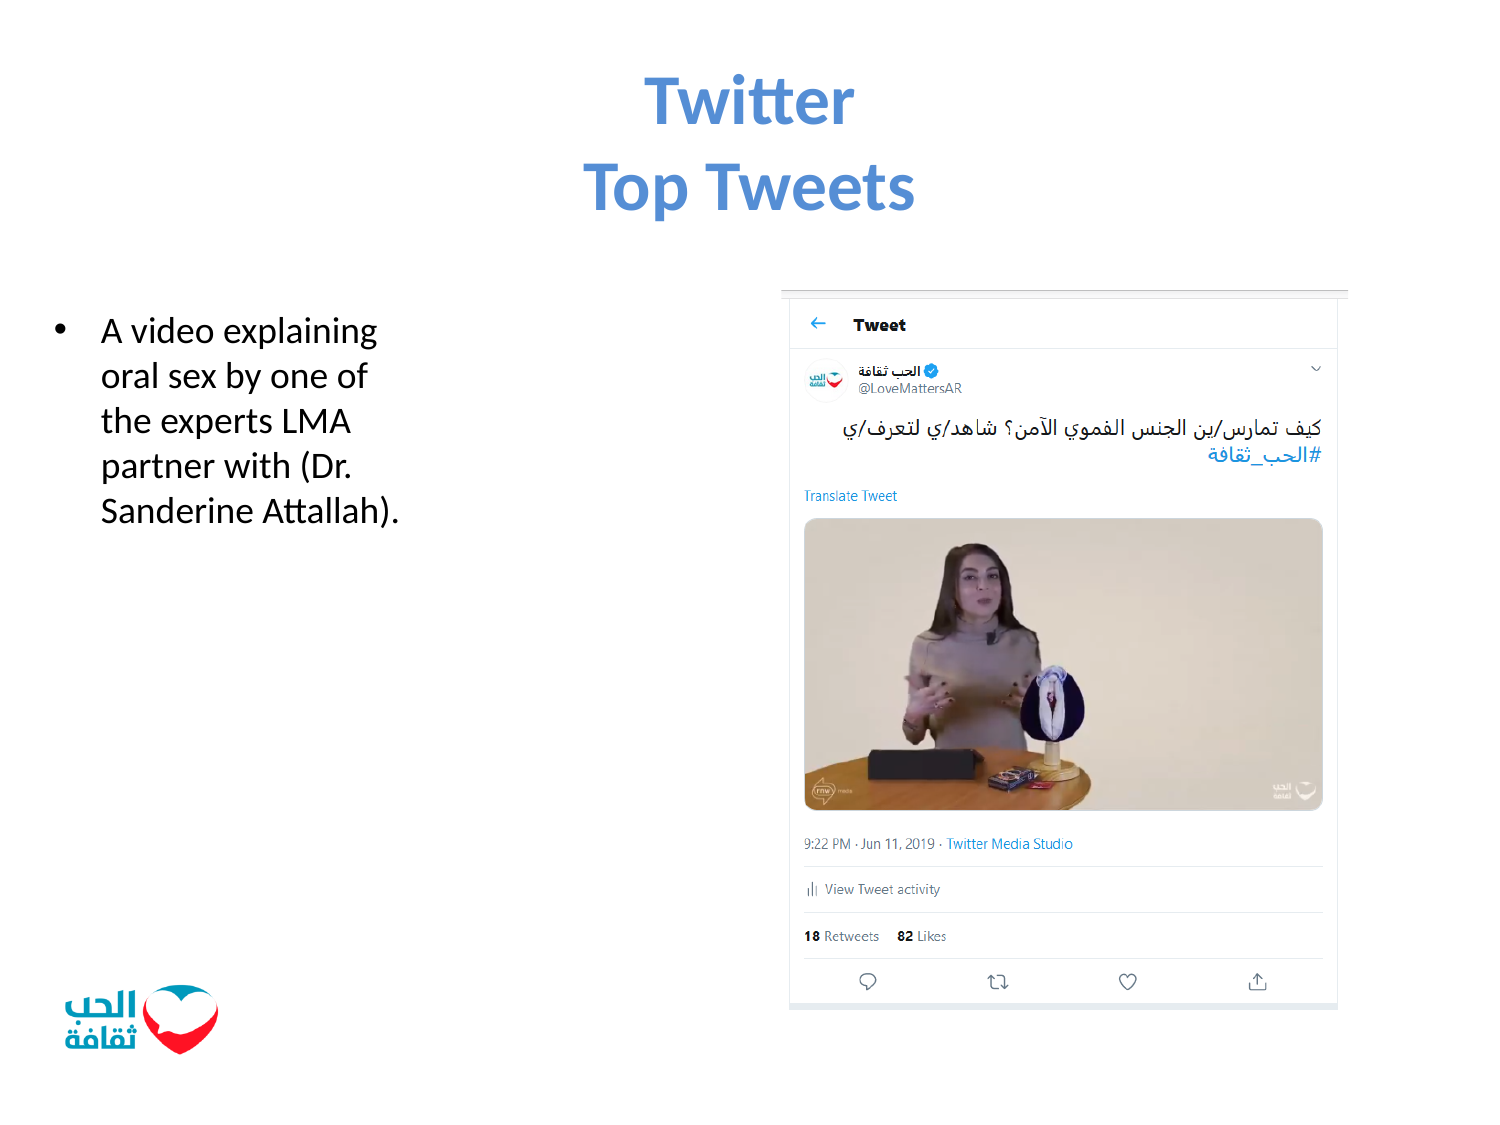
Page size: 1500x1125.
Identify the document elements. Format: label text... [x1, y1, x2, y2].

picture [34, 913, 247, 1125]
title Twitter Top Tweets [75, 45, 1425, 233]
picture [781, 290, 1349, 1011]
text_box A video explaining oral sex by one of the experts LMA partner with (Dr. Sanderine Attallah). [39, 298, 436, 539]
